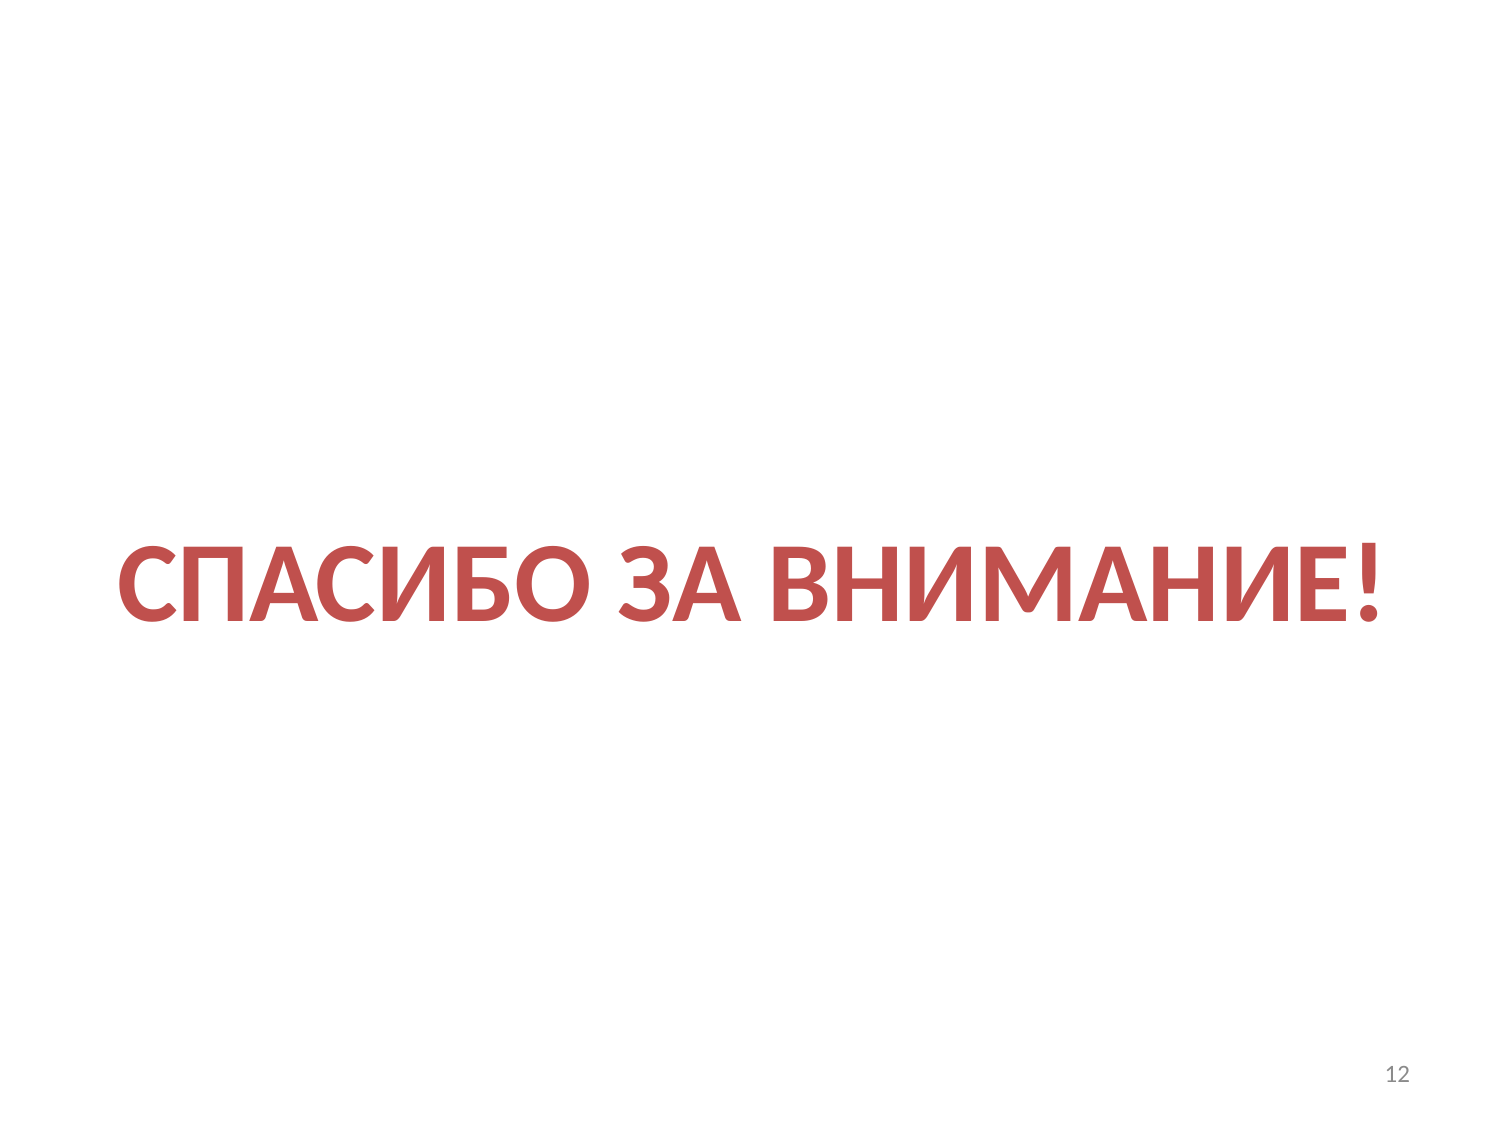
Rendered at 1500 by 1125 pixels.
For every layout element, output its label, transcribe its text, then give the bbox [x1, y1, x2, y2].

slide_number 12 [1074, 1043, 1425, 1103]
text_box Спасибо за внимание! [3, 499, 1500, 1043]
